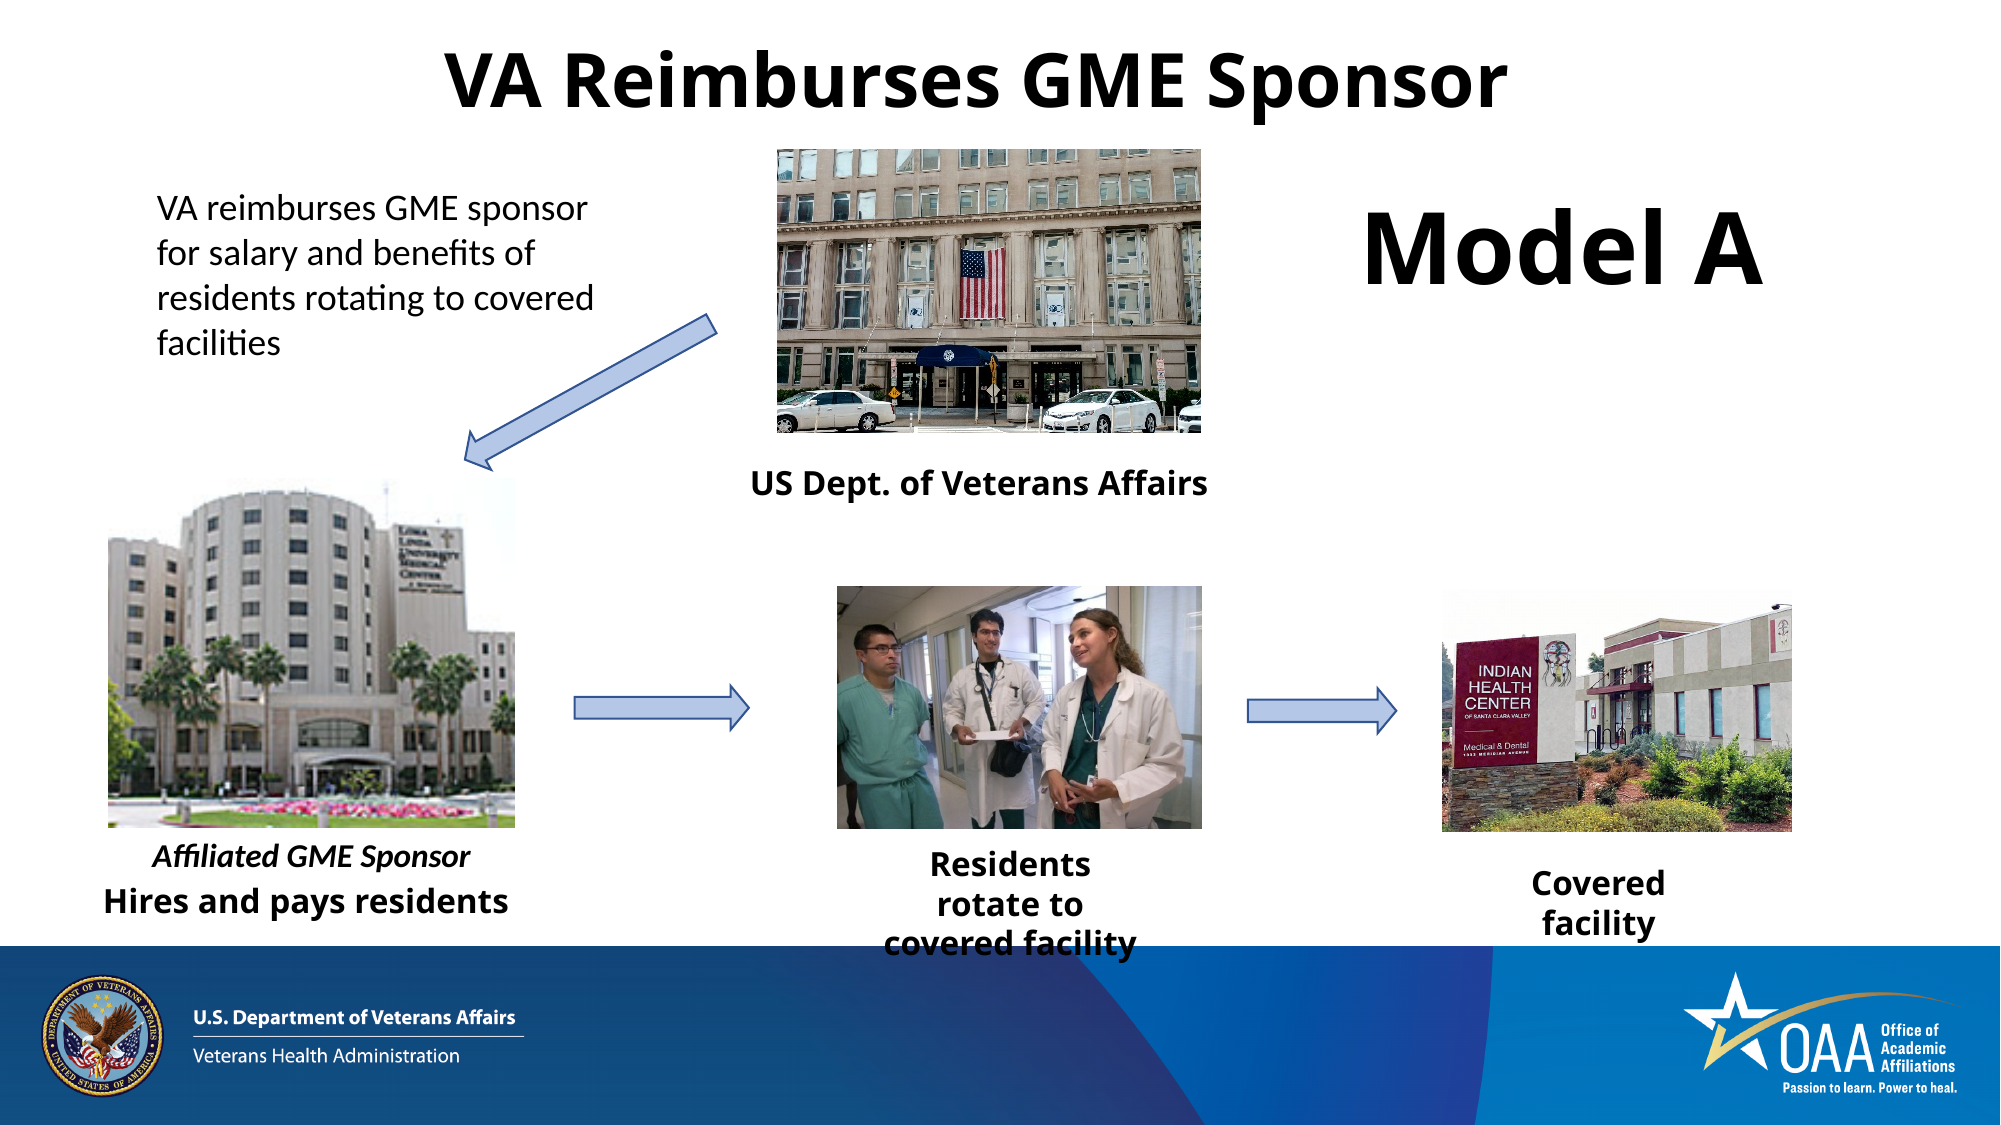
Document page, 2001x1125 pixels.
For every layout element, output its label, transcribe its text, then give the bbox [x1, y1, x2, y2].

picture [0, 946, 2000, 1125]
text_box Model A [1344, 177, 1779, 312]
text_box VA Reimburses GME Sponsor [0, 25, 1975, 131]
picture [108, 478, 515, 828]
text_box Residents rotate to covered facility [864, 835, 1156, 970]
picture [777, 149, 1201, 433]
text_box [573, 683, 751, 733]
text_box Covered facility [1470, 854, 1728, 950]
text_box Hires and pays residents [0, 872, 613, 927]
text_box Affiliated GME Sponsor [128, 828, 496, 872]
picture [837, 586, 1202, 829]
text_box [1246, 685, 1398, 737]
text_box US Dept. of Veterans Affairs [735, 455, 1224, 510]
text_box [463, 312, 718, 472]
picture [1442, 589, 1792, 832]
text_box VA reimburses GME sponsor for salary and benefits of residents rotating to covered facilities [142, 175, 618, 371]
